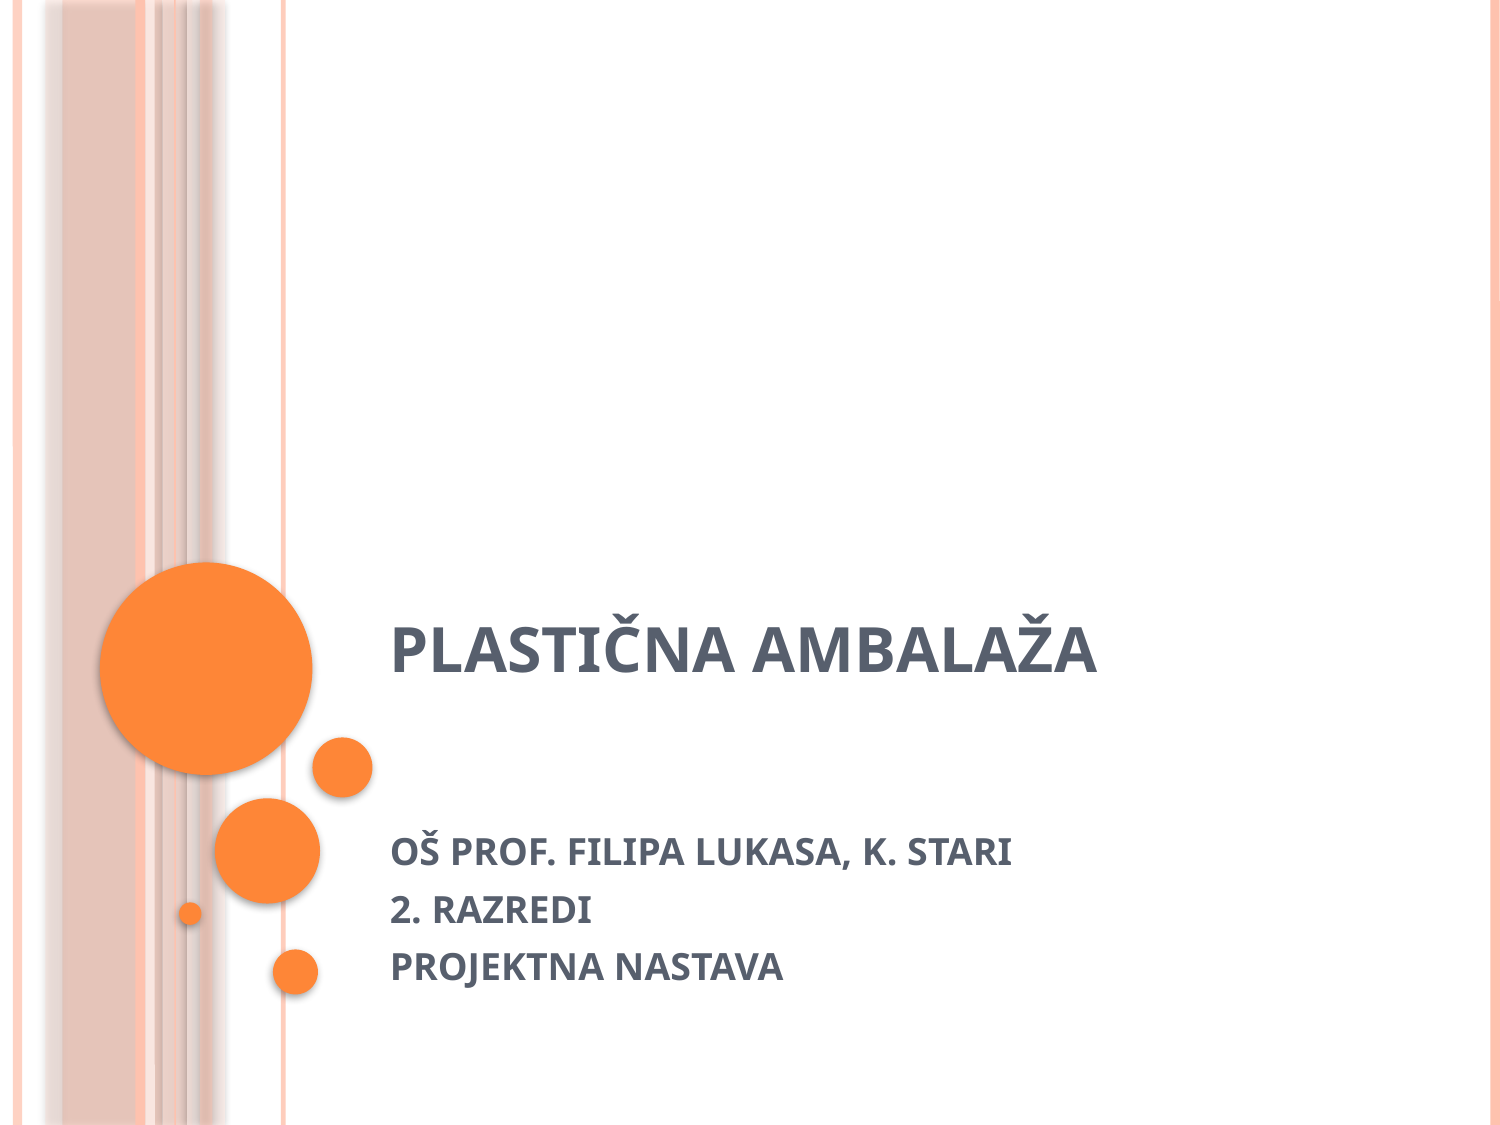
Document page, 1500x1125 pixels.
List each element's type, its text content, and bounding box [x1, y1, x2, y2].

subtitle OŠ PROF. FILIPA LUKASA, K. STARI 2. RAZREDI PROJEKTNA NASTAVA [375, 820, 1388, 1046]
title PLASTIČNA AMBALAŽA [375, 408, 1388, 693]
